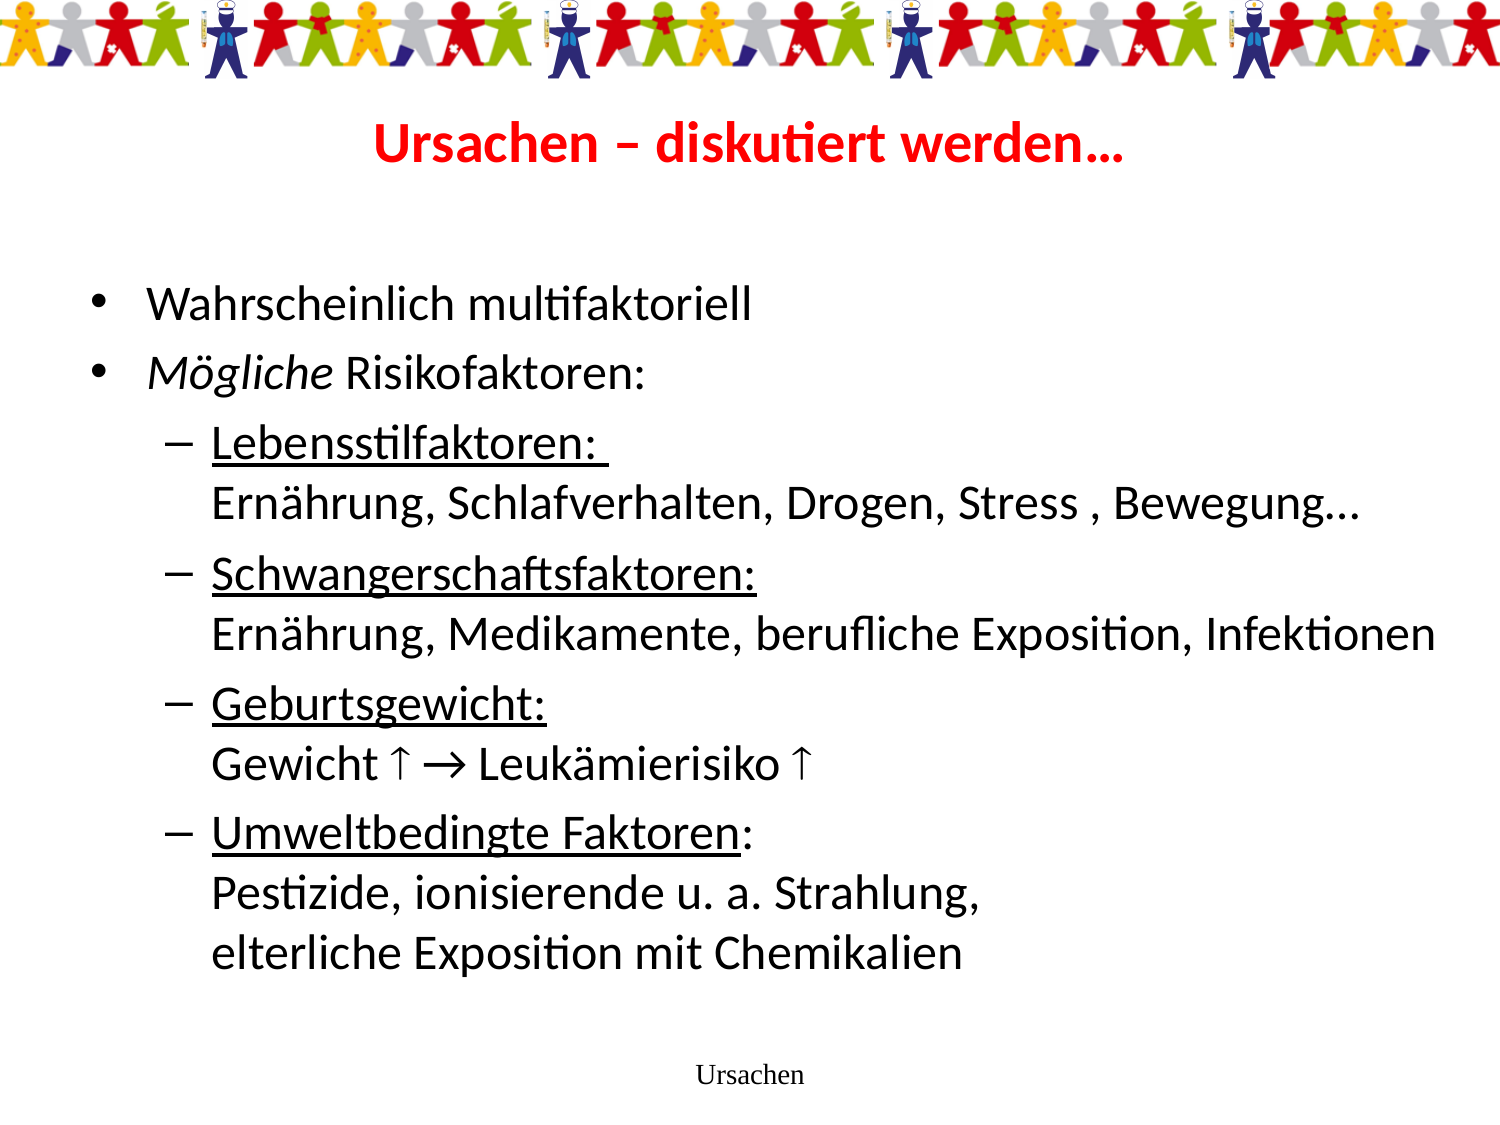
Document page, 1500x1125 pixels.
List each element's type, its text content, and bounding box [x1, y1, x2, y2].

list Wahrscheinlich multifaktoriell Mögliche Risikofaktoren: Lebensstilfaktoren: Ernährung, Schlafverhalten, Drogen, Stress , Bewegung… Schwangerschaftsfaktoren: Ernährung, Medikamente, berufliche Exposition, Infektionen Geburtsgewicht: Gewicht  → Leukämierisiko  Umweltbedingte Faktoren: Pestizide, ionisierende u. a. Strahlung, elterliche Exposition mit Chemikalien [75, 262, 1483, 1059]
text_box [0, 0, 1500, 79]
footer Ursachen [512, 1059, 988, 1103]
title Ursachen – diskutiert werden… [75, 88, 1425, 233]
